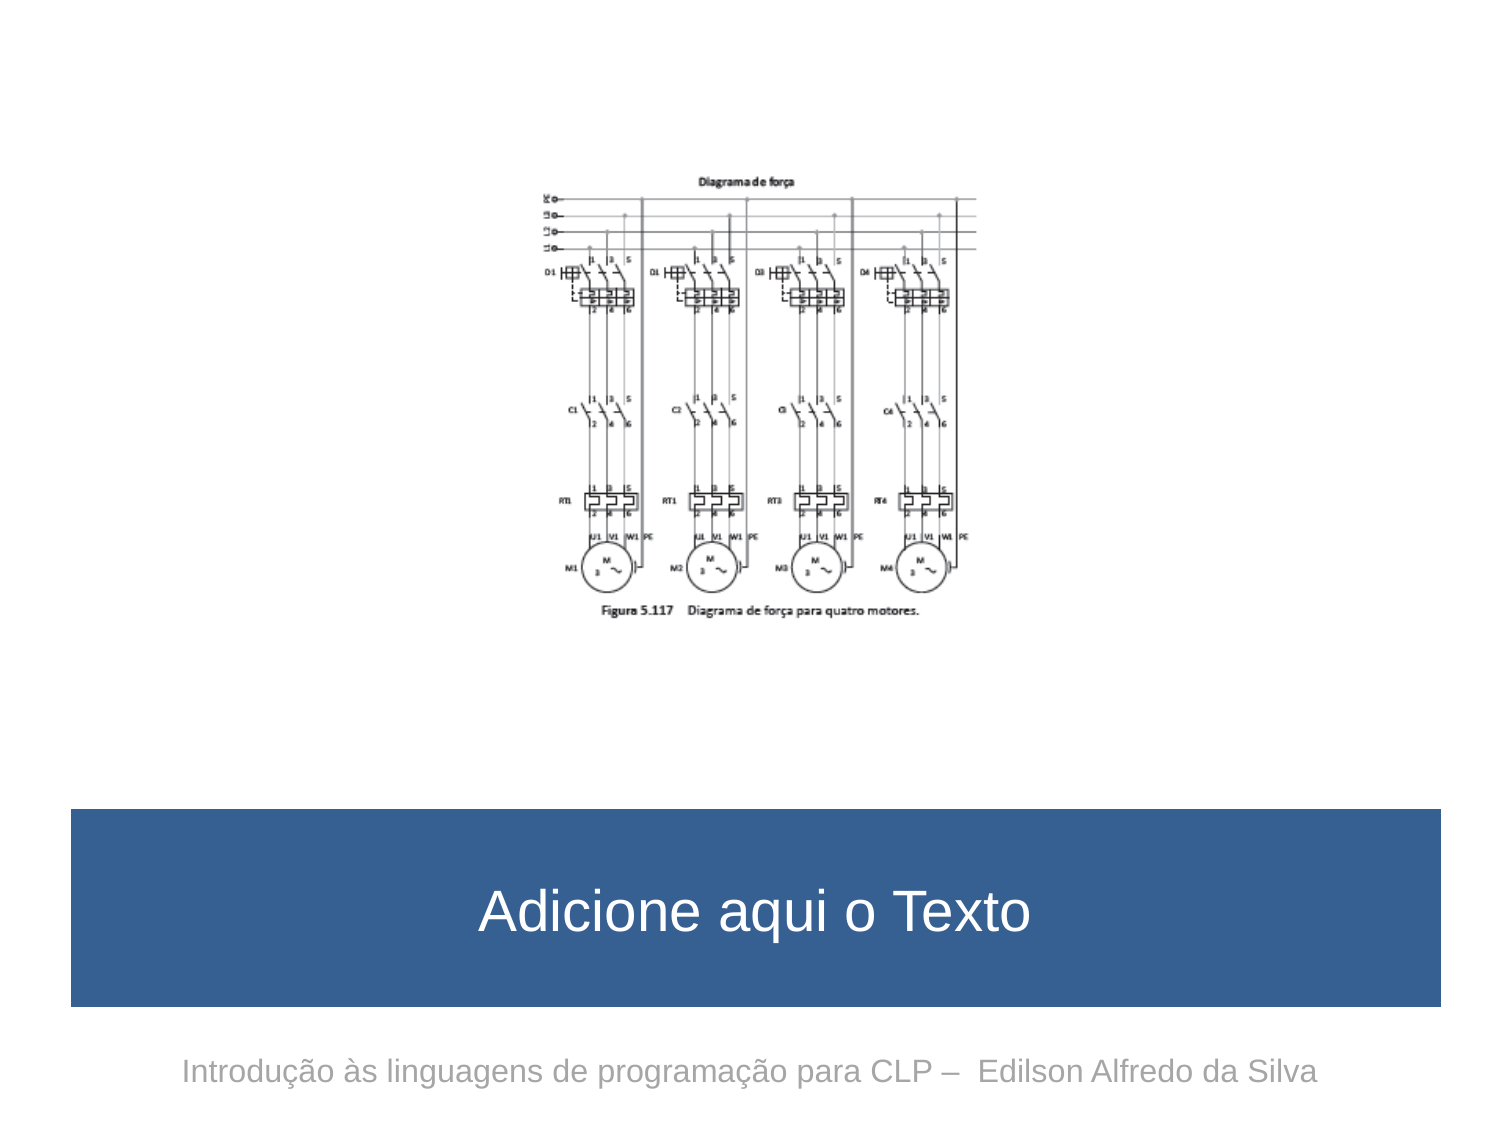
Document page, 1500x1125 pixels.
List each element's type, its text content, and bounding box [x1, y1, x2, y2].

footer Introdução às linguagens de programação para CLP – Edilson Alfredo da Silva [0, 1042, 1500, 1103]
text_box Adicione aqui o Texto [70, 808, 1442, 1008]
picture [503, 172, 997, 648]
